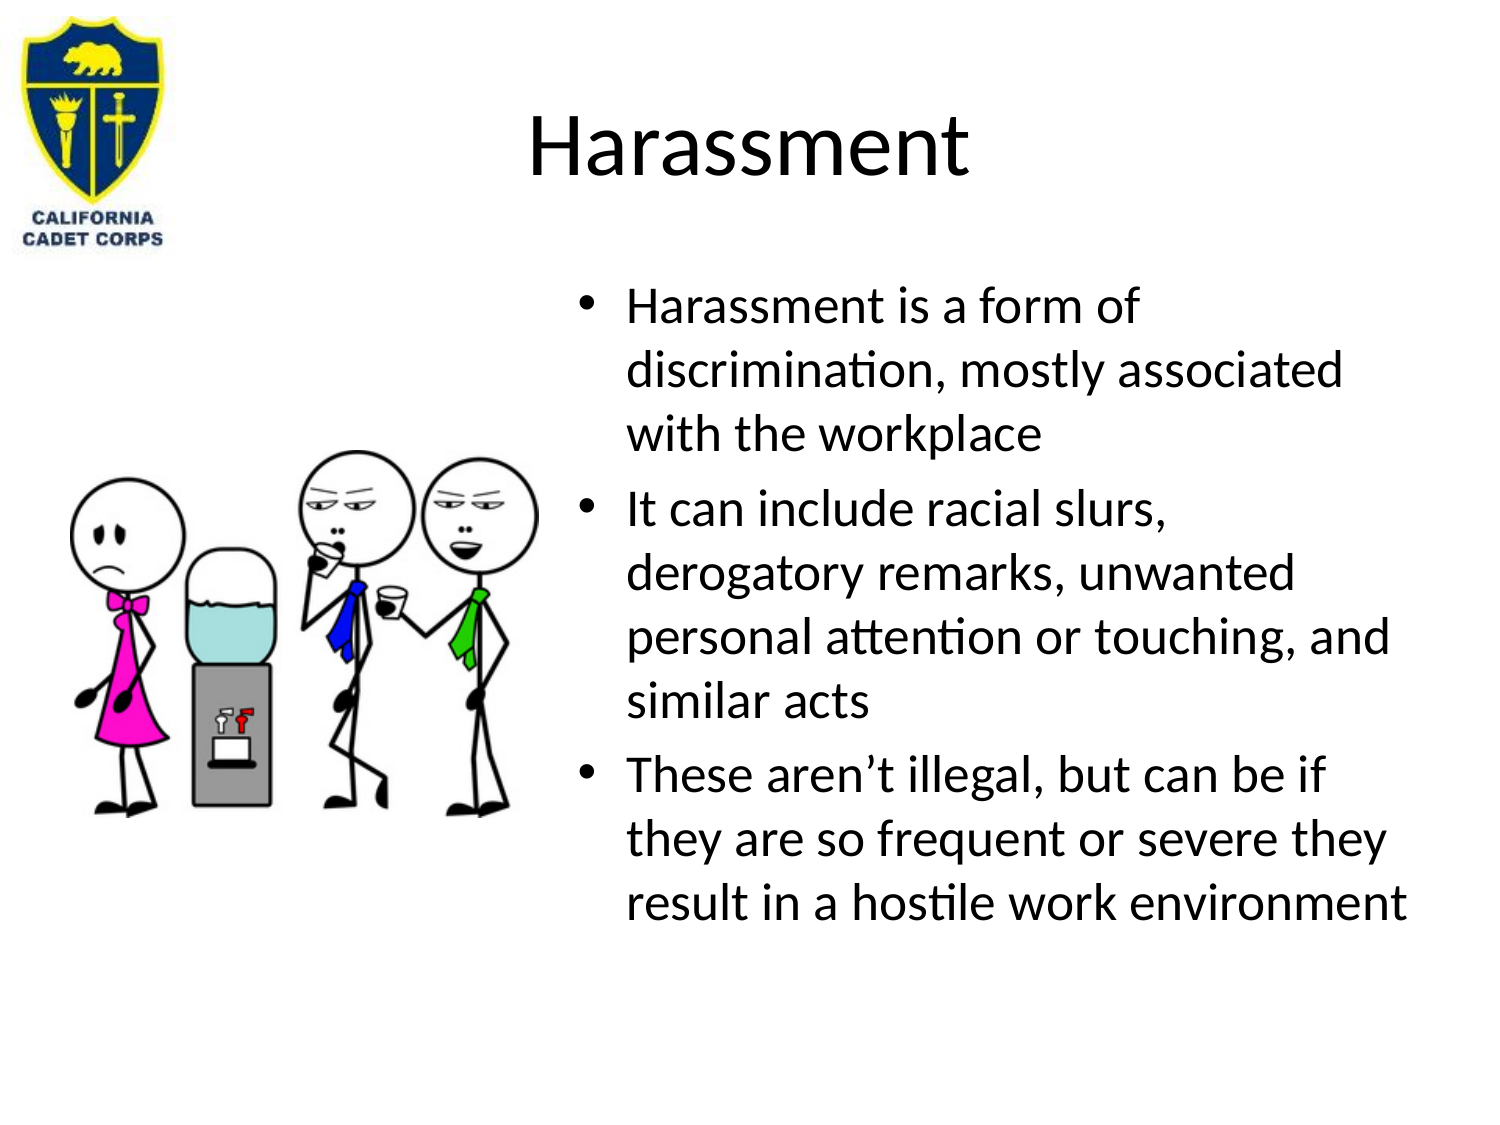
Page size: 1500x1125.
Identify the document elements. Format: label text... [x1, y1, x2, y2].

list Harassment is a form of discrimination, mostly associated with the workplace It can include racial slurs, derogatory remarks, unwanted personal attention or touching, and similar acts These aren’t illegal, but can be if they are so frequent or severe they result in a hostile work environment [562, 262, 1425, 1005]
picture [0, 16, 186, 261]
title Harassment [162, 45, 1338, 233]
picture [69, 449, 540, 818]
